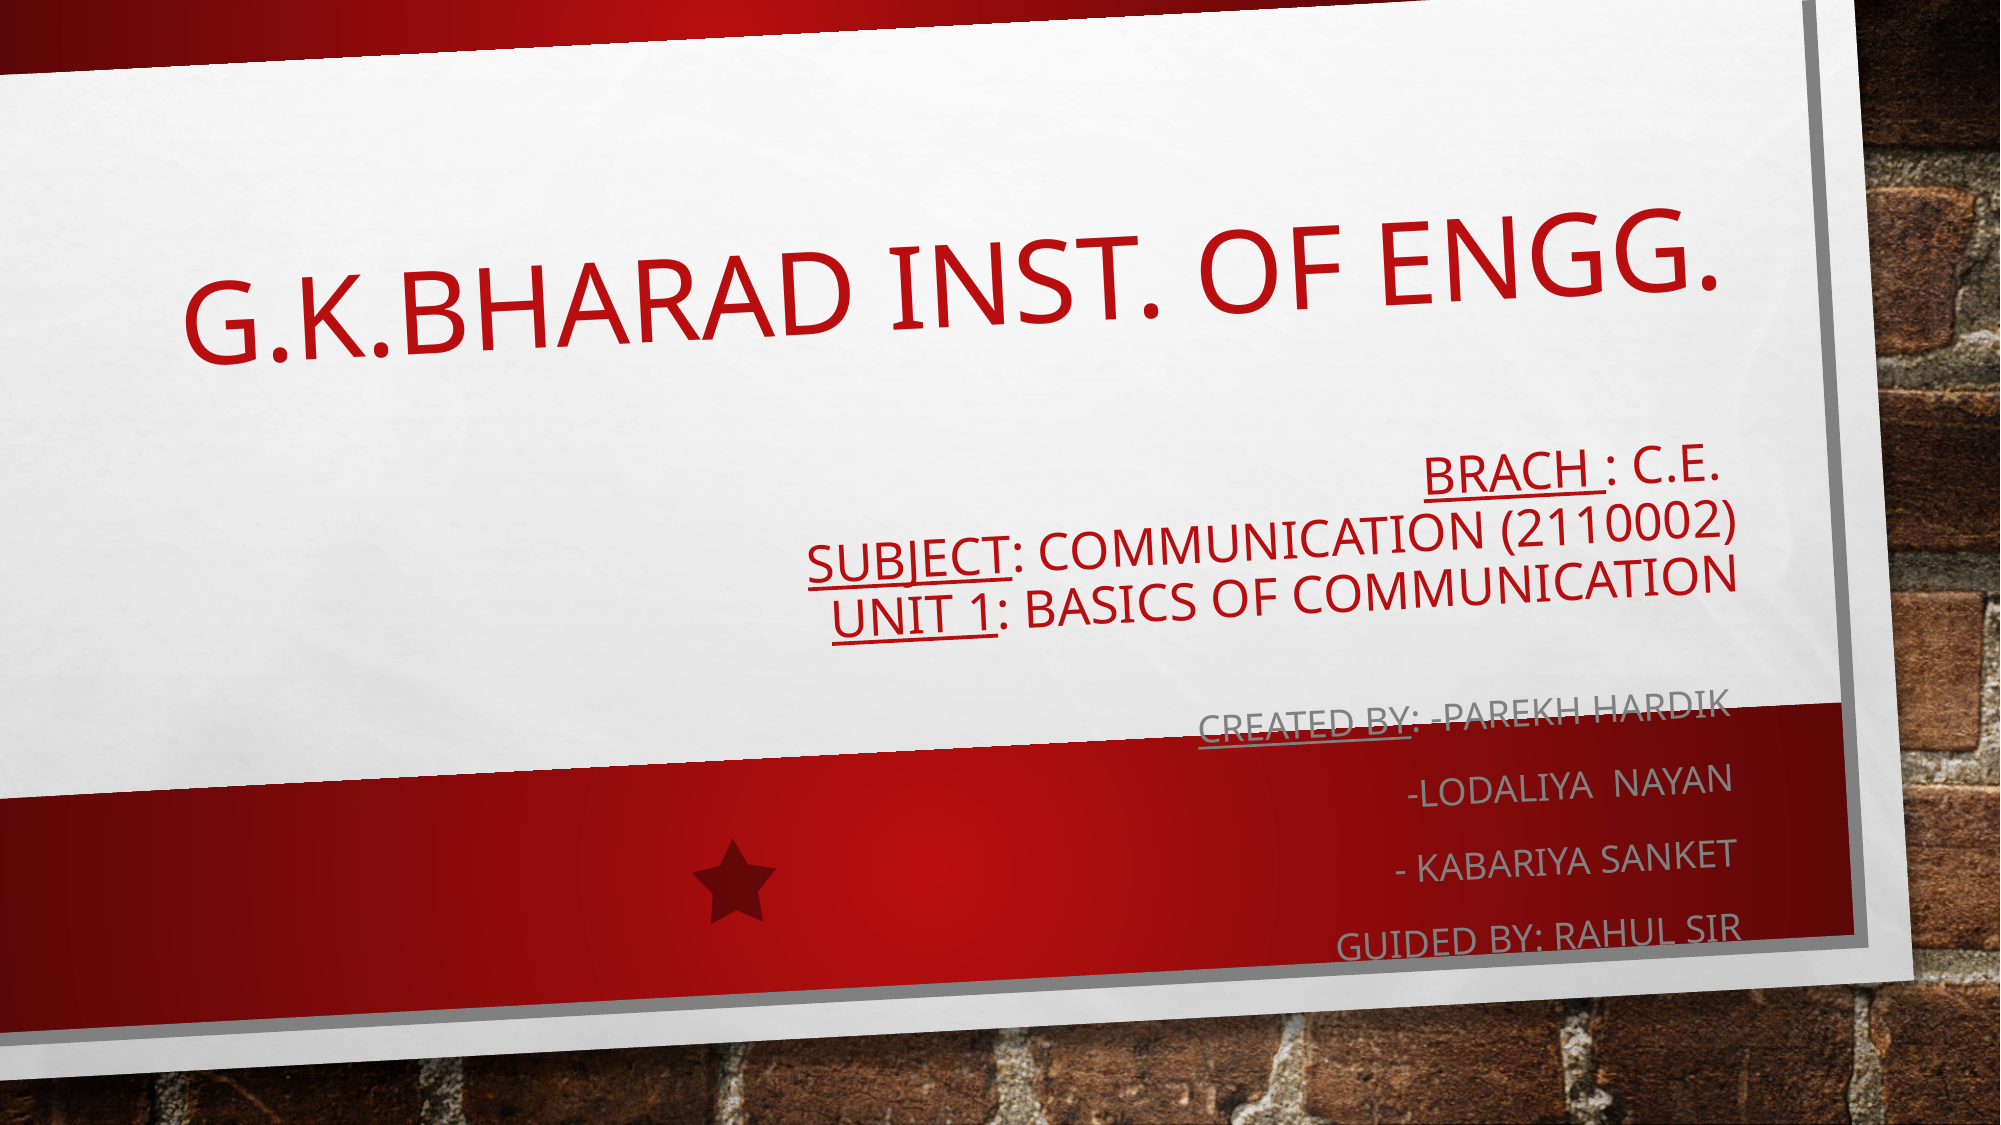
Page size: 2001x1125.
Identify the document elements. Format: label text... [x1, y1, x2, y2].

picture [0, 0, 2000, 1125]
title g.k.bharad inst. Of engg. BRACH : C.E. subject: communication (2110002) unit 1: basics of communication [111, 72, 1758, 694]
subtitle Created by: -Parekh Hardik -LODALIYA NAYAN - kabariya sanket Guided by: Rahul sir [144, 661, 1755, 967]
